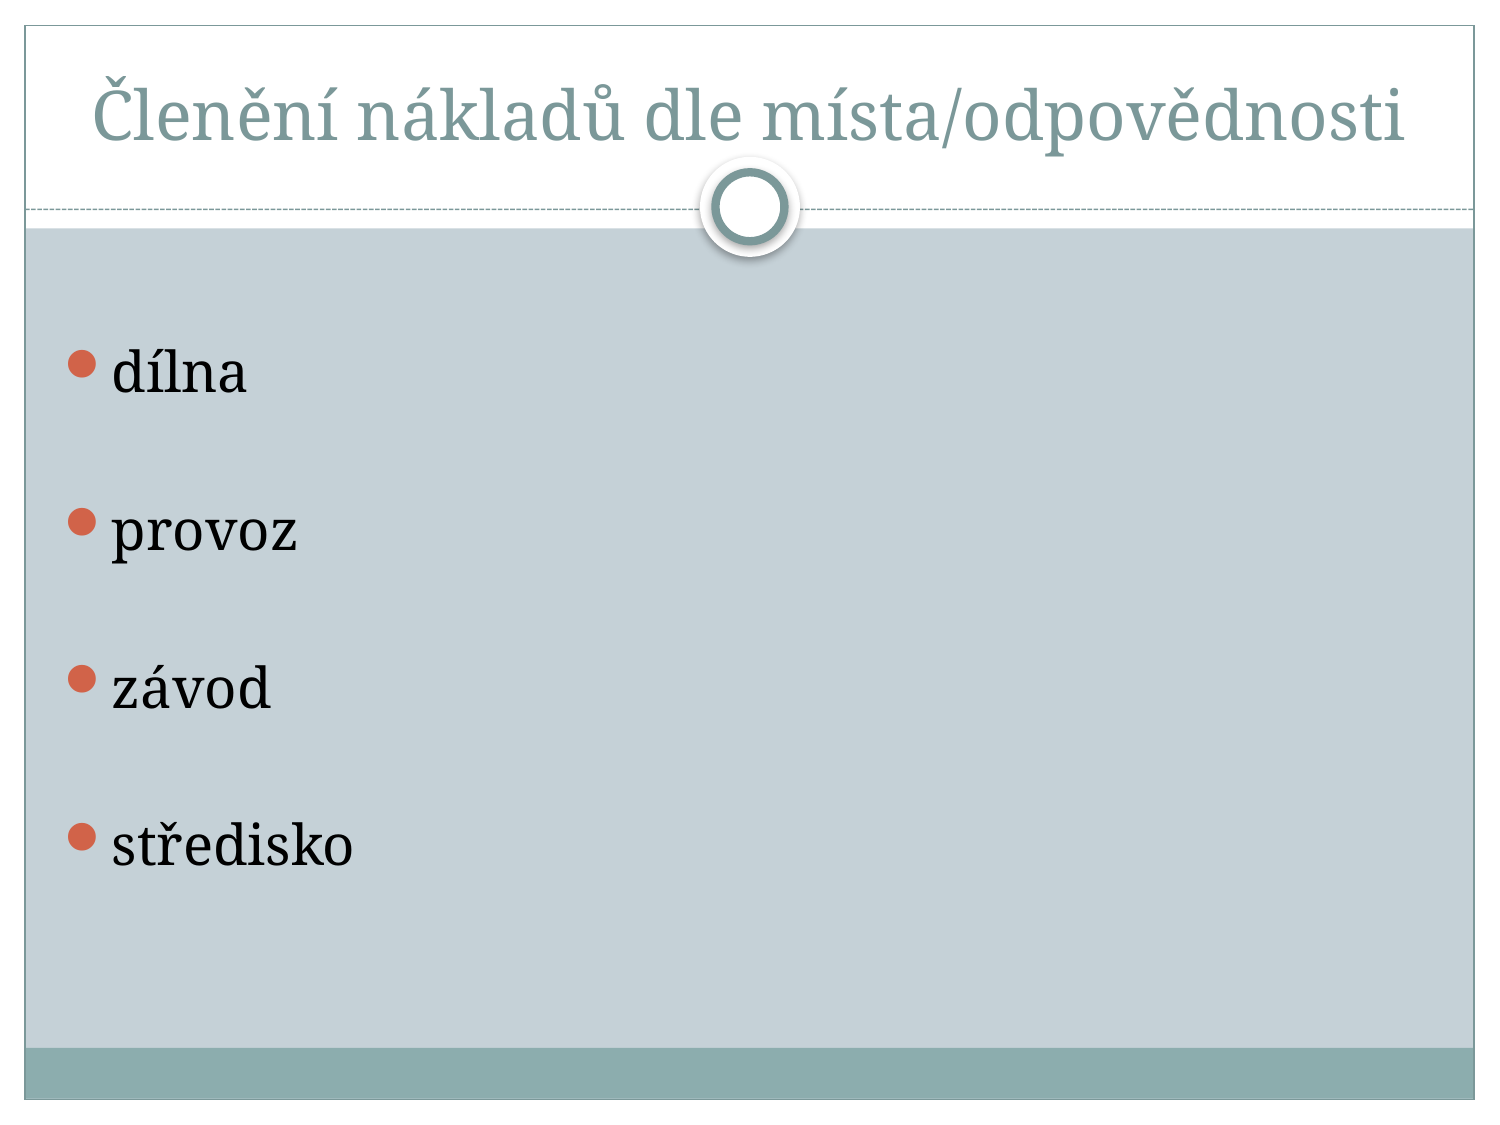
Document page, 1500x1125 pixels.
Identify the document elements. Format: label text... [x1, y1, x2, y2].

list dílna provoz závod středisko [49, 250, 1445, 1001]
title Členění nákladů dle místa/odpovědnosti [49, 37, 1450, 162]
